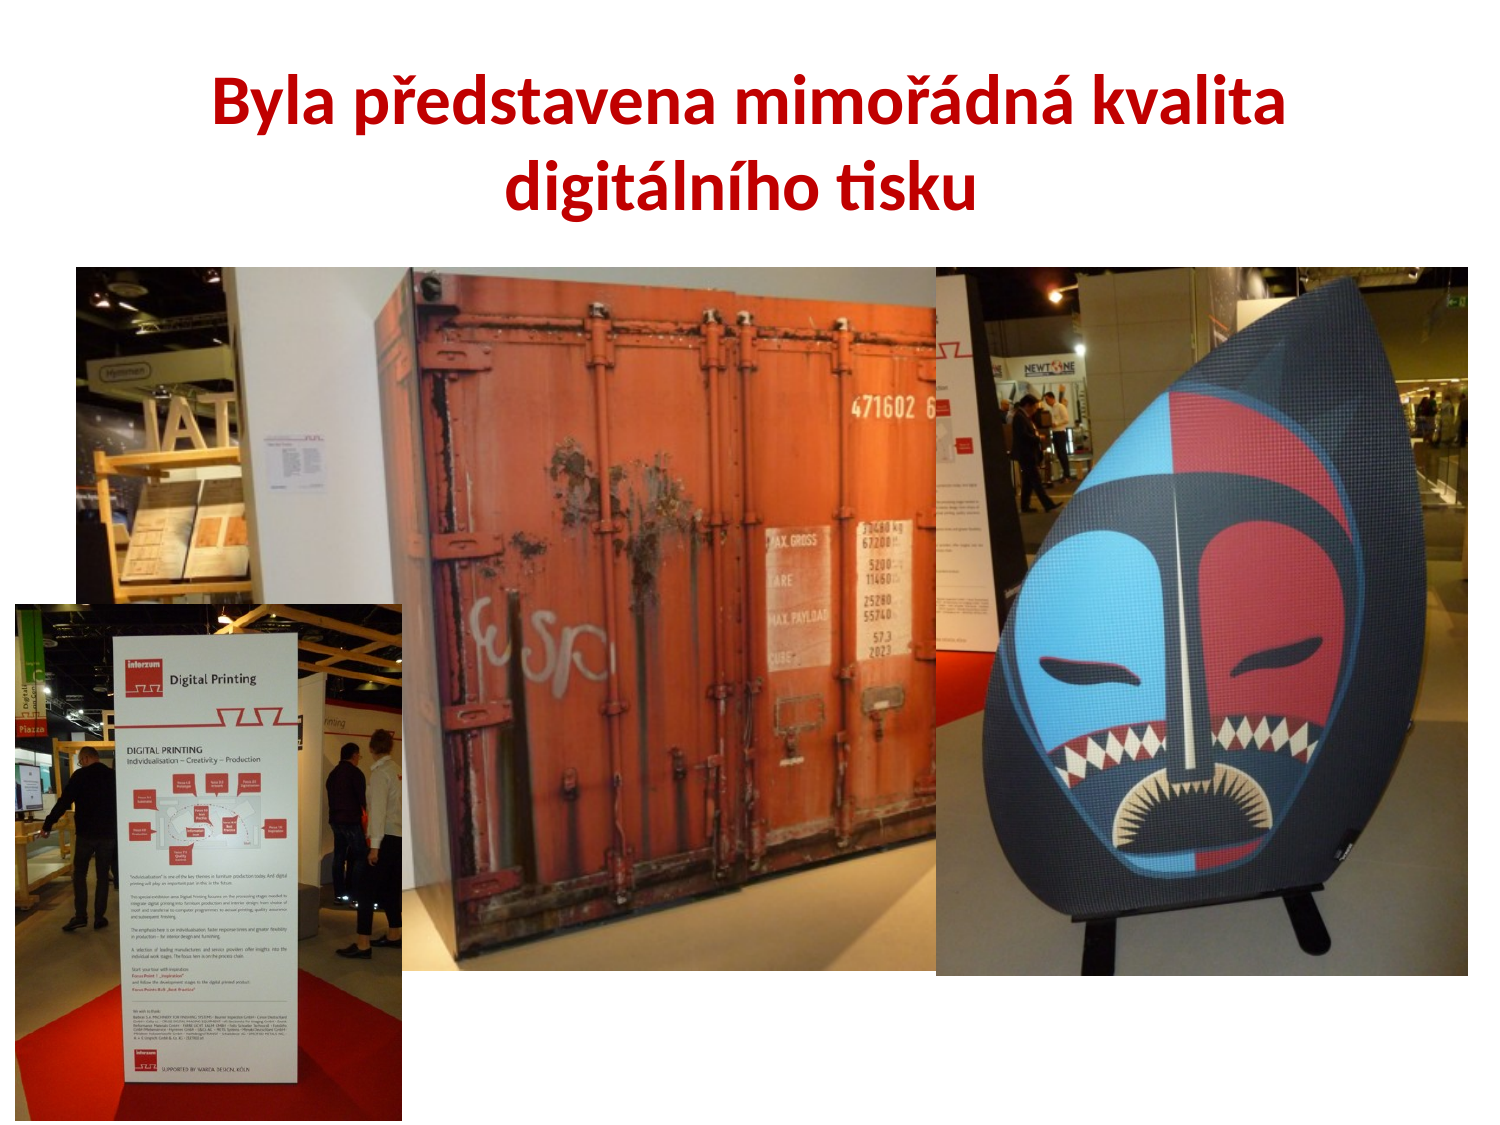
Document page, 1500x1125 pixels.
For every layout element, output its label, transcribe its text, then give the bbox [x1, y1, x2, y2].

picture [935, 266, 1468, 977]
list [76, 266, 934, 971]
picture [14, 604, 403, 1122]
title Byla představena mimořádná kvalita digitálního tisku [75, 45, 1425, 233]
